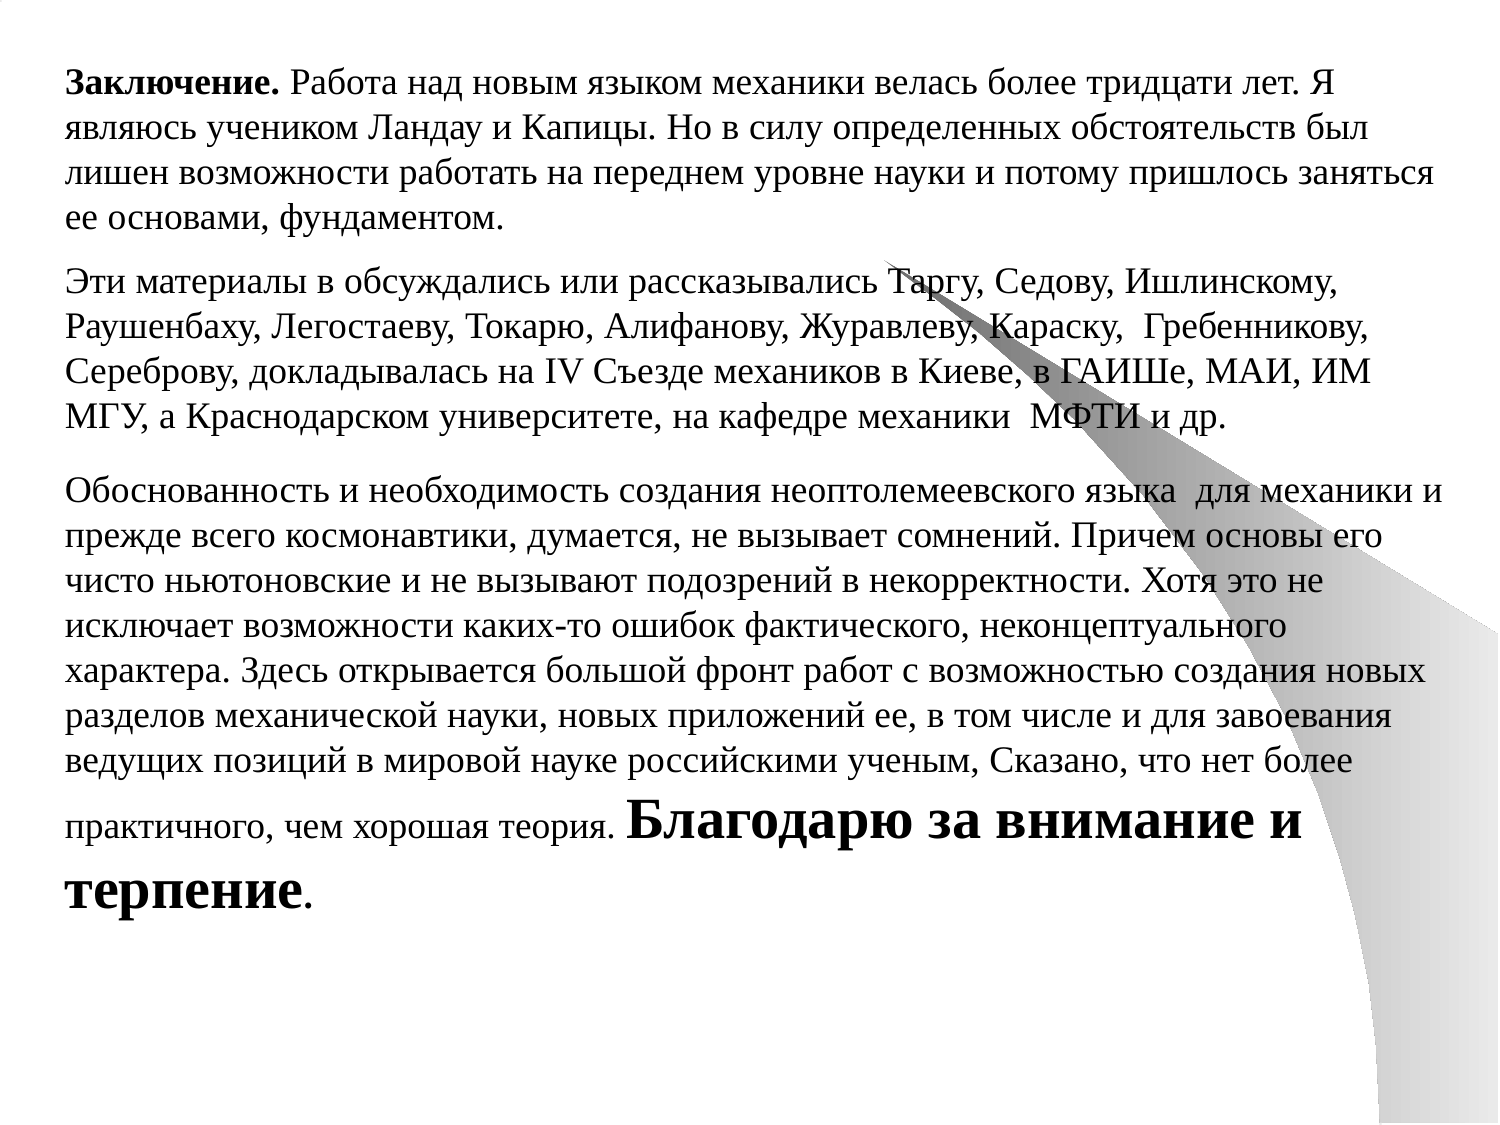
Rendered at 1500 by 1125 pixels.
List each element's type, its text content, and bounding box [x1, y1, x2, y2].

text_box Заключение. Работа над новым языком механики велась более тридцати лет. Я являюсь учеником Ландау и Капицы. Но в силу определенных обстоятельств был лишен возможности работать на переднем уровне науки и потому пришлось заняться ее основами, фундаментом. Эти материалы в обсуждались или рассказывались Таргу, Седову, Ишлинскому, Раушенбаху, Легостаеву, Токарю, Алифанову, Журавлеву, Караску, Гребенникову, Сереброву, докладывалась на IV Съезде механиков в Киеве, в ГАИШе, МАИ, ИМ МГУ, а Краснодарском университете, на кафедре механики МФТИ и др. Обоснованность и необходимость создания неоптолемеевского языка для механики и прежде всего космонавтики, думается, не вызывает сомнений. Причем основы его чисто ньютоновские и не вызывают подозрений в некорректности. Хотя это не исключает возможности каких-то ошибок фактического, неконцептуального характера. Здесь открывается большой фронт работ с возможностью создания новых разделов механической науки, новых приложений ее, в том числе и для завоевания ведущих позиций в мировой науке российскими ученым, Сказано, что нет более практичного, чем хорошая теория. Благодарю за внимание и терпение. [49, 49, 1475, 928]
